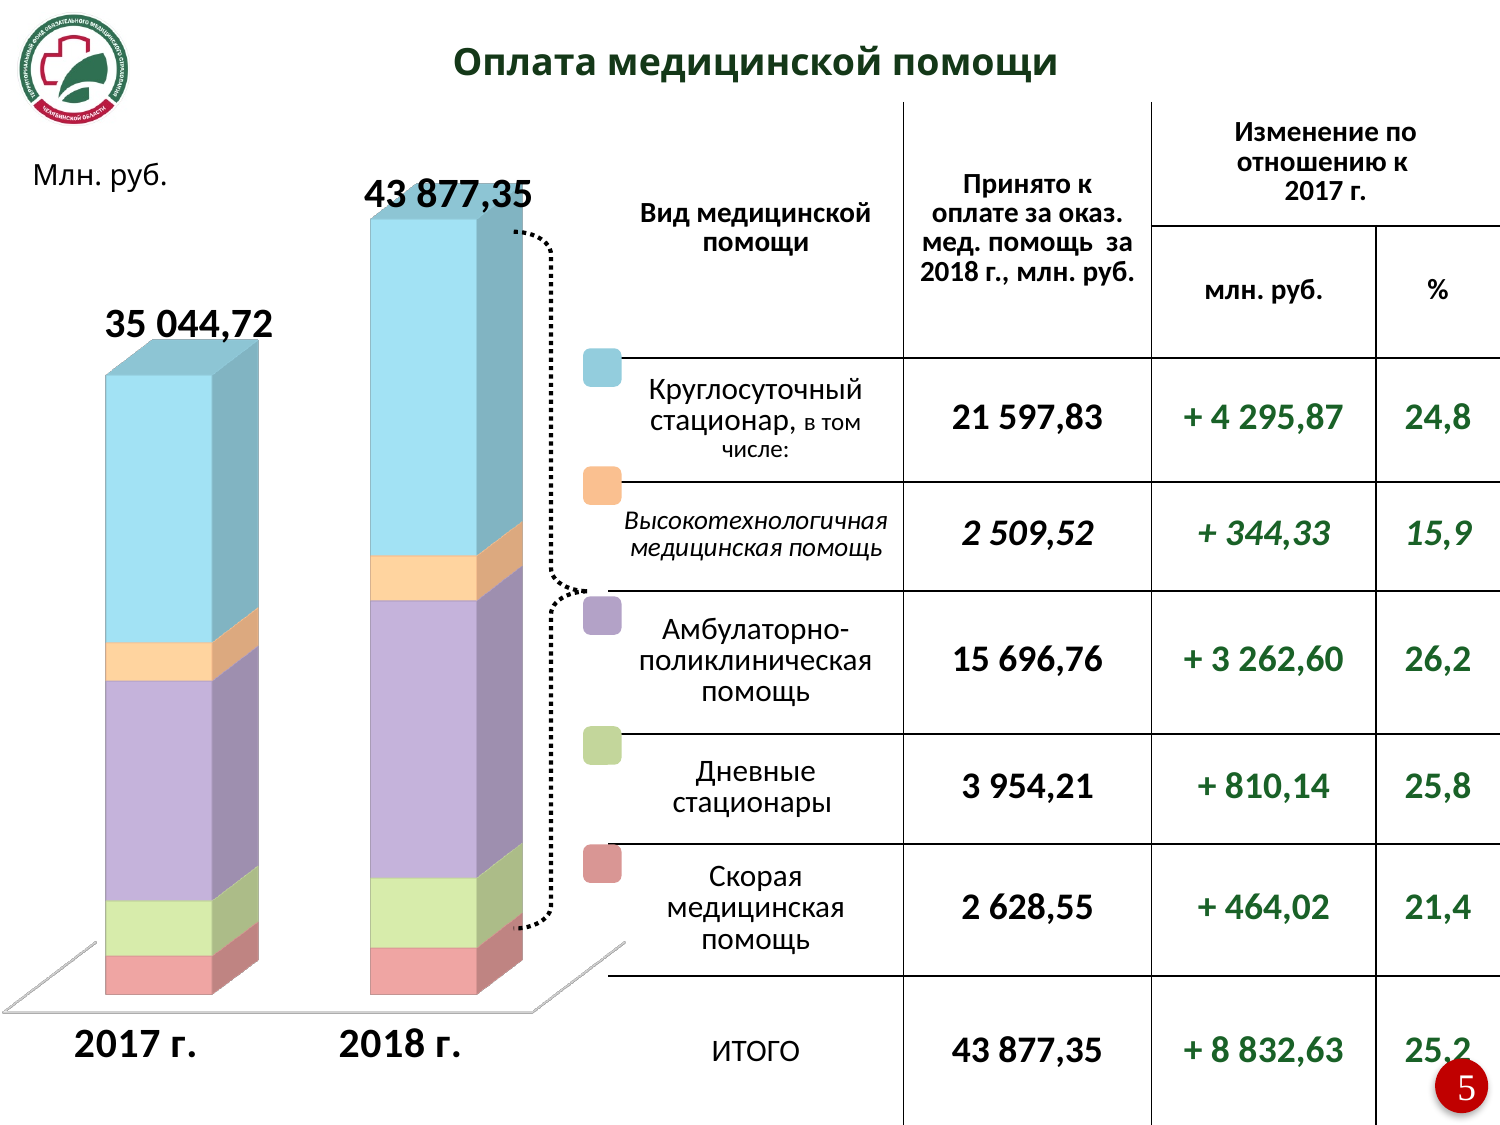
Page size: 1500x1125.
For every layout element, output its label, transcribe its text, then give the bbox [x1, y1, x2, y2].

table_cell + 8 832,63 [1152, 977, 1375, 1125]
table_header Принято к оплате за оказ. мед. помощь за 2018 г., млн. руб. [904, 118, 1151, 357]
table_cell 24,8 [1377, 359, 1500, 481]
table_cell ИТОГО [608, 977, 903, 1125]
table_cell + 4 295,87 [1152, 359, 1375, 481]
table_cell 26,2 [1377, 592, 1500, 733]
table_cell + 3 262,60 [1152, 592, 1375, 733]
table_cell 25,2 [1377, 977, 1500, 1125]
table_cell 2 628,55 [904, 845, 1151, 975]
table_cell Амбулаторно-поликлиническая помощь [678, 592, 903, 733]
table_cell % [1377, 227, 1500, 357]
table_cell 43 877,35 [904, 977, 1151, 1125]
text_box Оплата медицинской помощи [140, 30, 1436, 118]
table_cell 25,8 [1377, 735, 1500, 843]
table_header Изменение по отношению к 2017 г. [1152, 102, 1500, 225]
table_cell 15 696,76 [904, 592, 1151, 733]
table_cell млн. руб. [1152, 227, 1375, 357]
table_cell + 810,14 [1152, 735, 1375, 843]
chart [0, 113, 668, 1095]
table_cell Круглосуточный стационар, в том числе: [678, 359, 903, 481]
table_cell 2 509,52 [904, 483, 1151, 590]
table_cell + 464,02 [1152, 845, 1375, 975]
text_box 5 [1433, 1057, 1490, 1115]
table_cell 3 954,21 [904, 735, 1151, 843]
table_cell Дневные стационары [678, 735, 903, 843]
table_cell 21,4 [1377, 845, 1500, 975]
table_cell + 344,33 [1152, 483, 1375, 590]
table_cell 15,9 [1377, 483, 1500, 590]
table_header Вид медицинской помощи [678, 118, 903, 357]
picture [17, 12, 131, 126]
table_cell Скорая медицинская помощь [678, 845, 903, 975]
table_cell 21 597,83 [904, 359, 1151, 481]
table_cell Высокотехнологичная медицинская помощь [678, 483, 903, 590]
